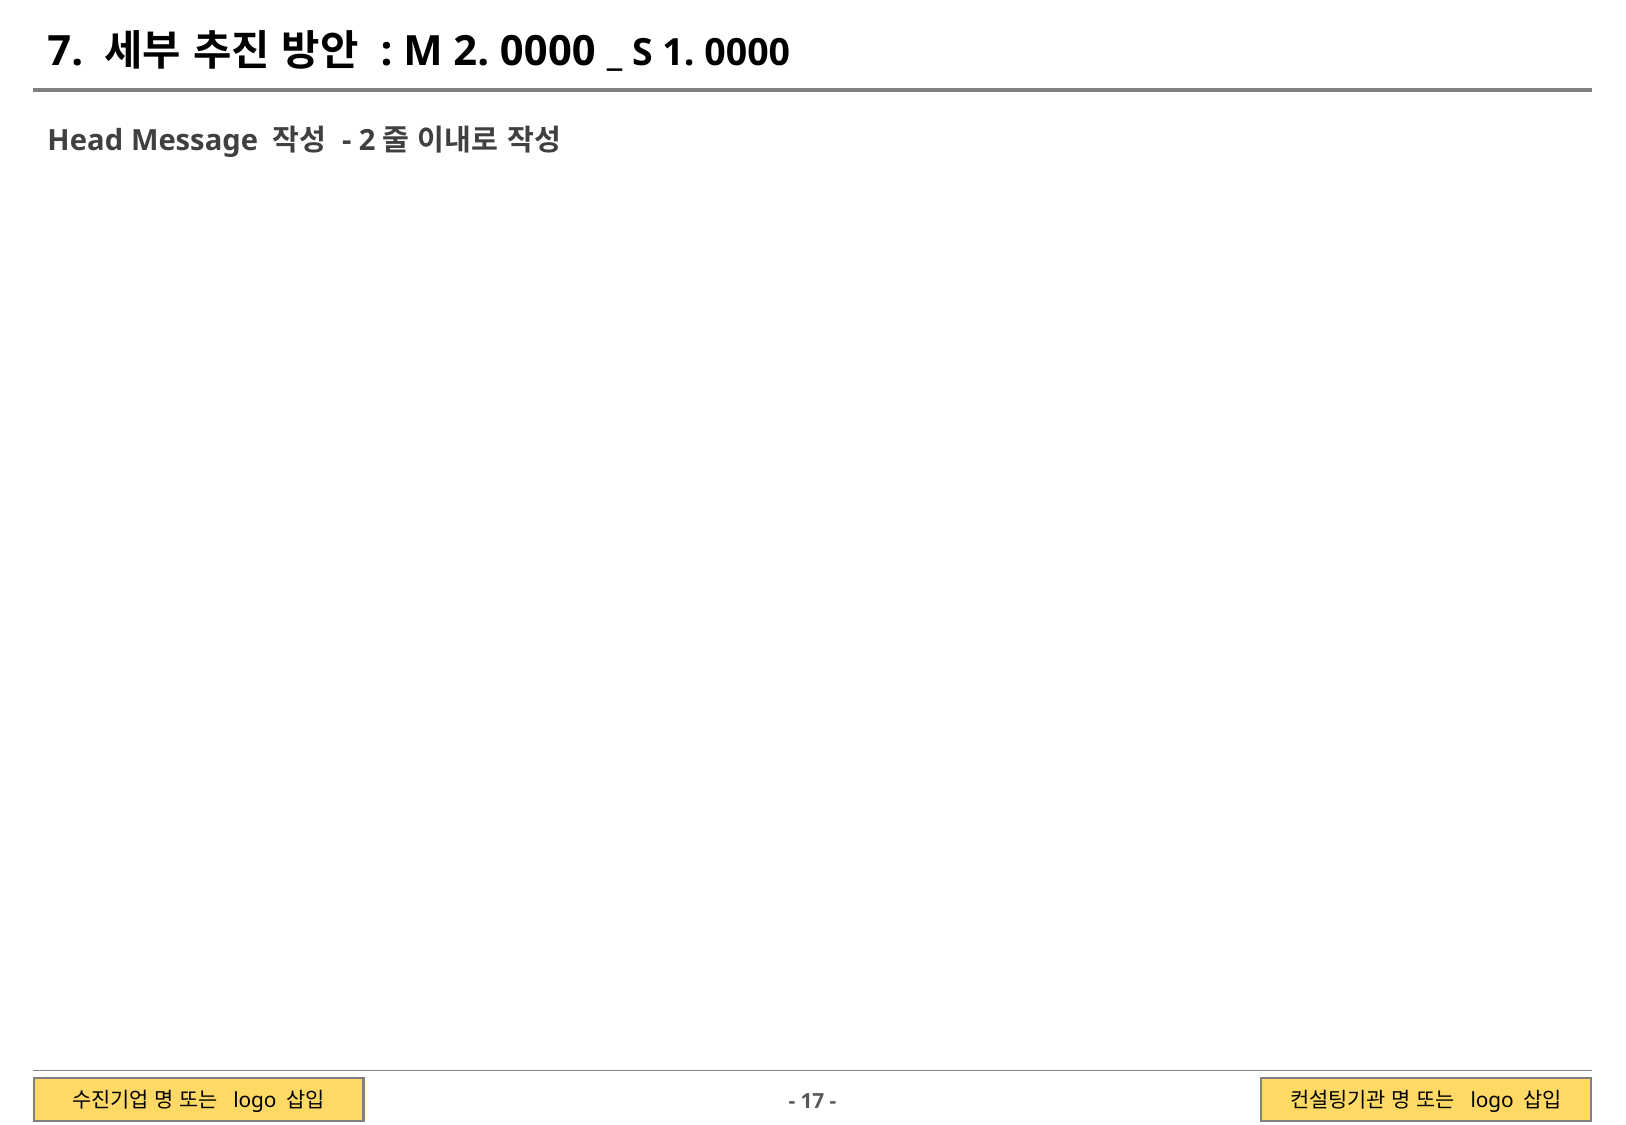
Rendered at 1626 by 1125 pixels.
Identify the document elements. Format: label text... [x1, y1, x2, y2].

text_box 7. 세부 추진 방안 : M 2. 0000 _ S 1. 0000 [32, 16, 1061, 81]
text_box Head Message 작성 - 2줄 이내로 작성 [32, 113, 1593, 164]
